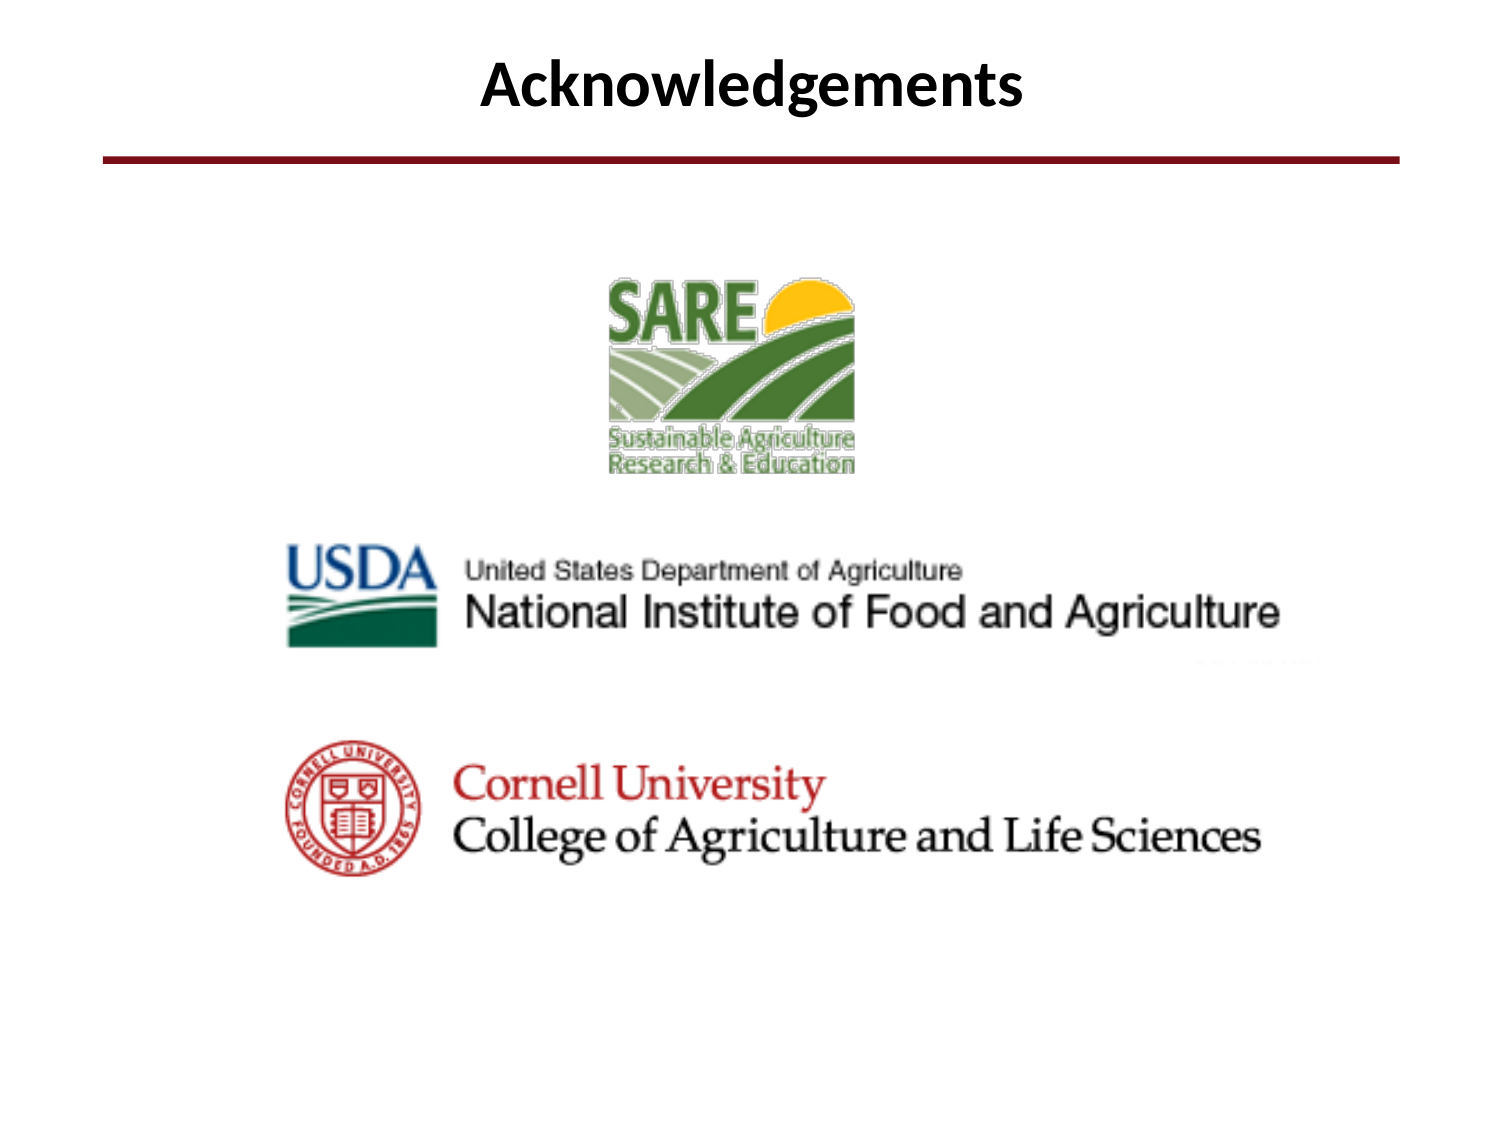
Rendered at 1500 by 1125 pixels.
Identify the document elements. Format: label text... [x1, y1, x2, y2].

picture [268, 723, 1295, 893]
text_box [102, 156, 1400, 164]
title Acknowledgements [77, 0, 1428, 174]
picture [268, 527, 1322, 679]
picture [581, 213, 883, 514]
